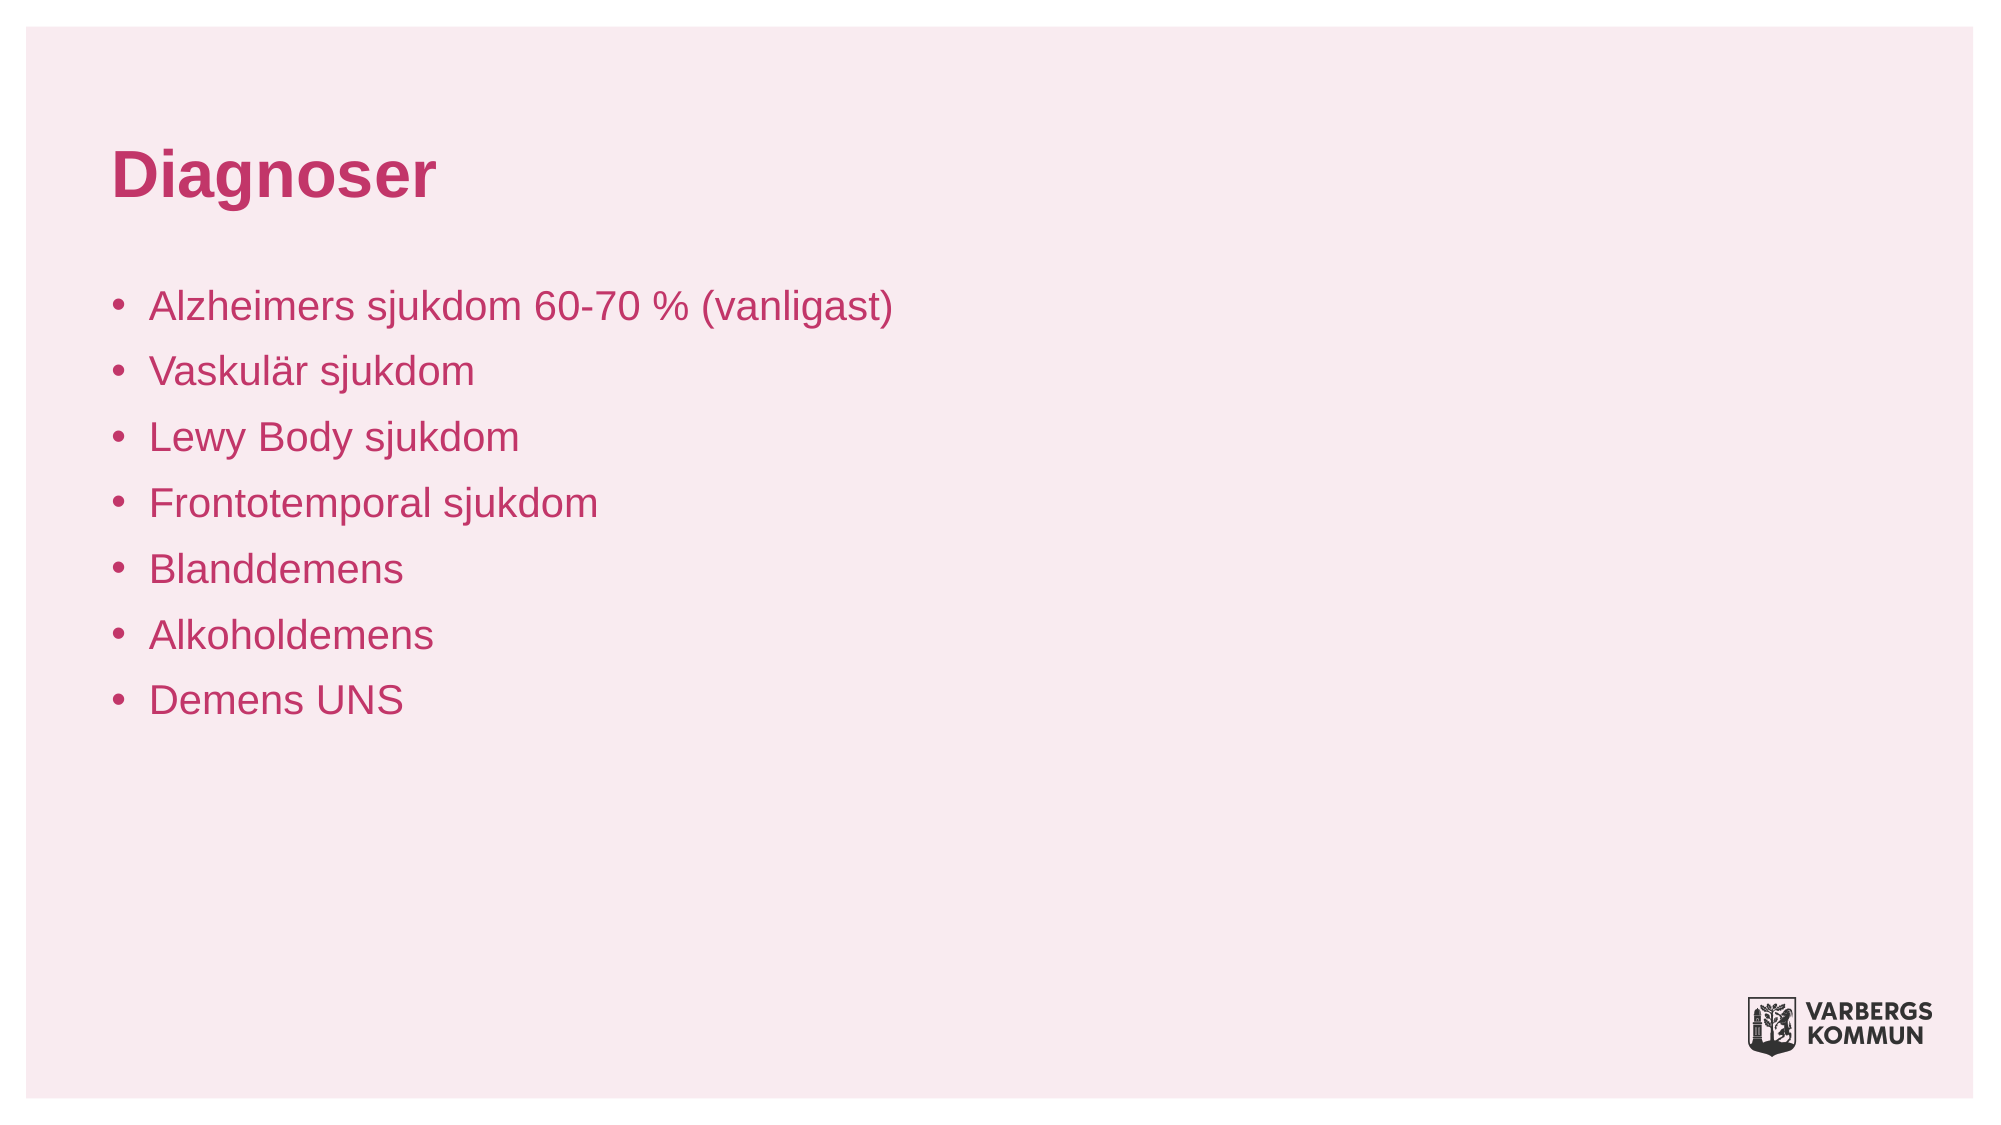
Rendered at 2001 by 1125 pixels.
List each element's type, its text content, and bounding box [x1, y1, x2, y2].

title Diagnoser [111, 102, 1889, 249]
list Alzheimers sjukdom 60-70 % (vanligast) Vaskulär sjukdom Lewy Body sjukdom Frontotemporal sjukdom Blanddemens Alkoholdemens Demens UNS [111, 283, 972, 1014]
picture [1748, 997, 1932, 1057]
